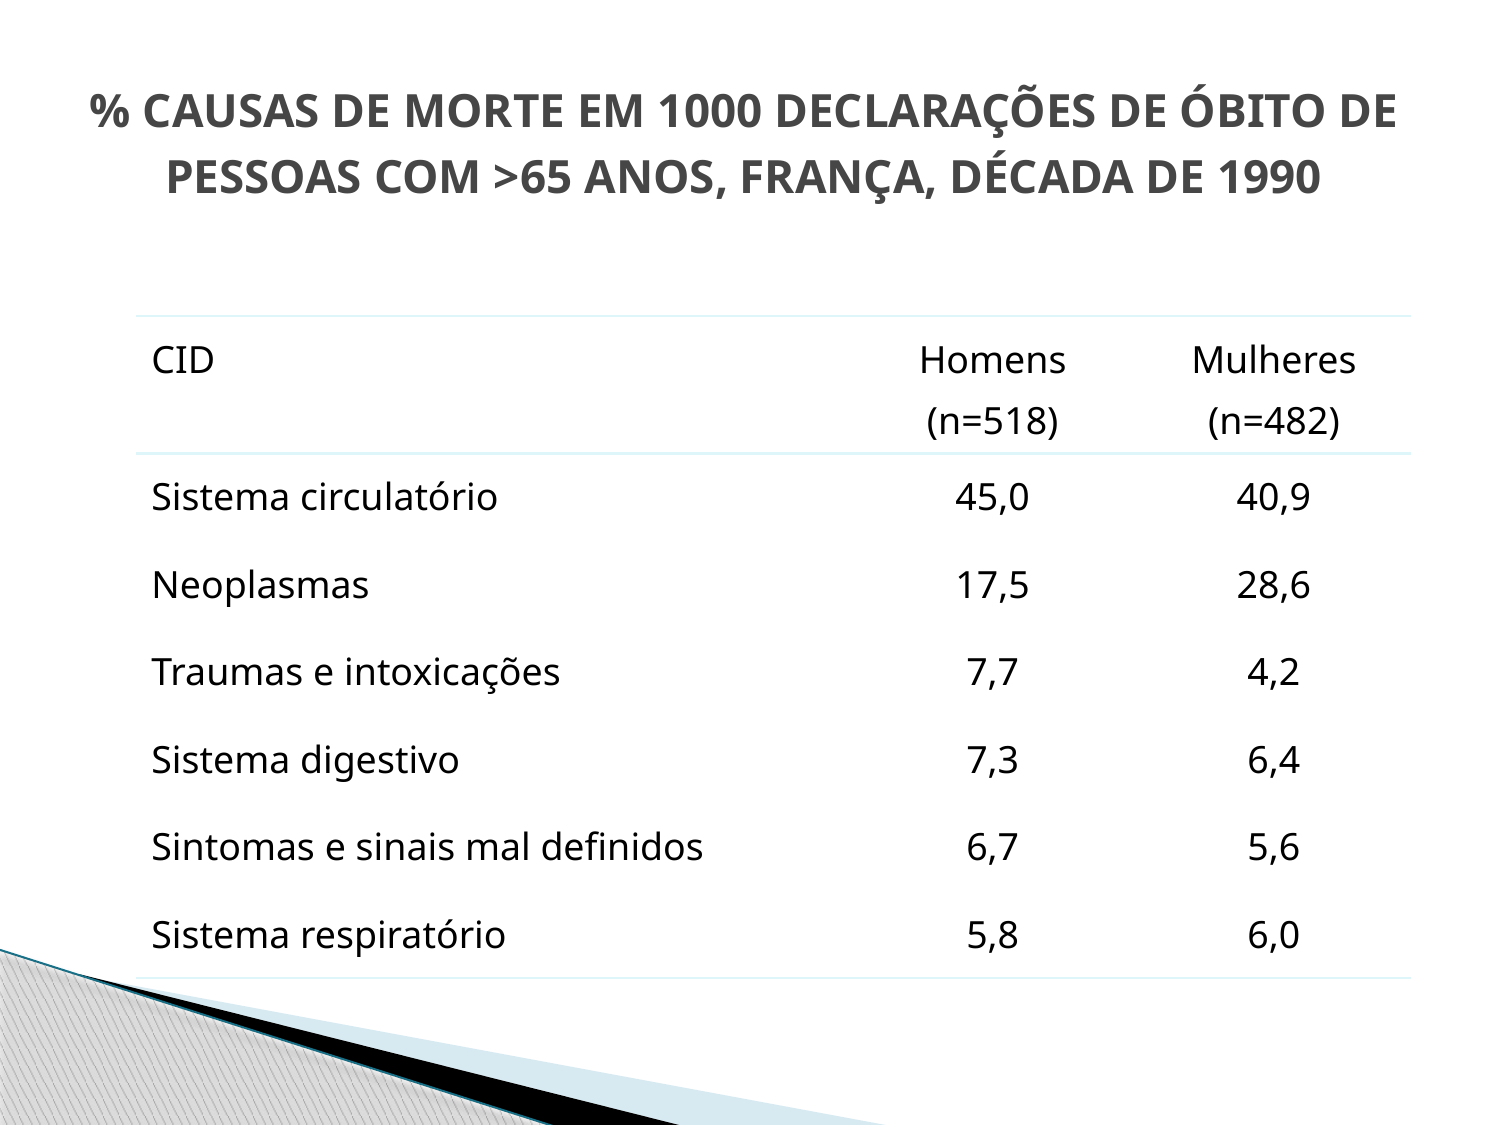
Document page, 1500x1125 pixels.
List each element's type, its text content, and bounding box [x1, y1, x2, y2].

table_cell 4,2 [1136, 628, 1411, 716]
table_cell 28,6 [1136, 541, 1411, 628]
table_cell 6,4 [1136, 716, 1411, 803]
table_header Homens (n=518) [849, 317, 1136, 452]
title % CAUSAS DE MORTE EM 1000 DECLARAÇÕES DE ÓBITO DE PESSOAS COM >65 ANOS, FRANÇA, DÉCADA DE 1990 [53, 42, 1436, 231]
table_cell 40,9 [1136, 455, 1411, 541]
table_cell 7,3 [849, 716, 1136, 803]
table_cell 7,7 [849, 628, 1136, 716]
table_cell Traumas e intoxicações [136, 628, 849, 716]
table_cell 6,7 [849, 803, 1136, 890]
table_cell 5,6 [1136, 803, 1411, 890]
table_cell 17,5 [849, 541, 1136, 628]
table_cell Sistema circulatório [136, 455, 849, 541]
table_cell 45,0 [849, 455, 1136, 541]
table_cell Sistema respiratório [136, 890, 849, 977]
table_cell 5,8 [849, 890, 1136, 977]
table_cell Neoplasmas [136, 541, 849, 628]
table_cell Sistema digestivo [136, 716, 849, 803]
table_cell 6,0 [1136, 890, 1411, 977]
table_header Mulheres (n=482) [1136, 317, 1411, 452]
table_cell Sintomas e sinais mal definidos [136, 803, 849, 890]
table_header CID [136, 317, 849, 452]
